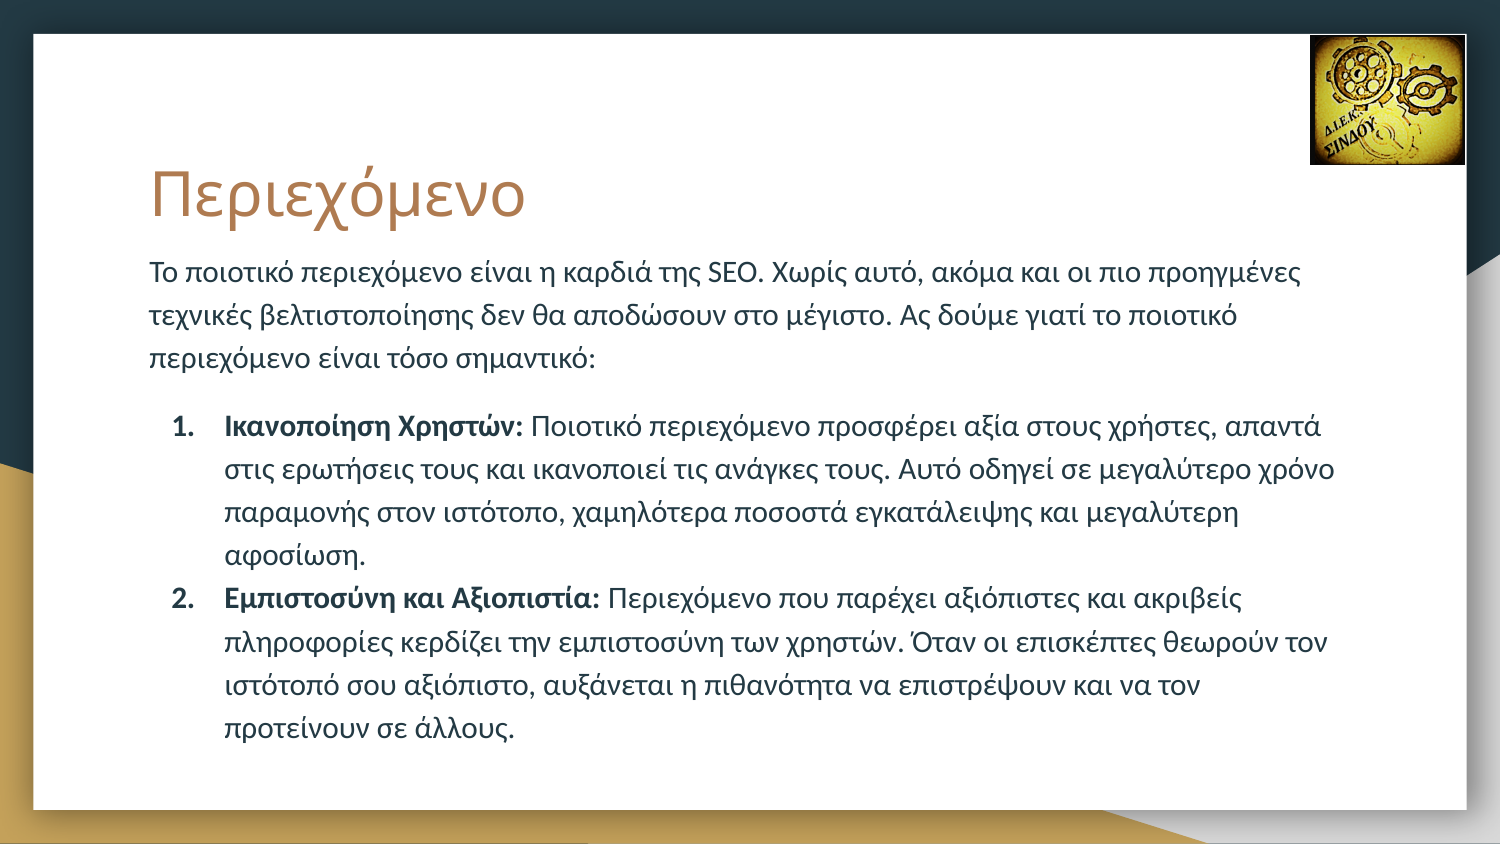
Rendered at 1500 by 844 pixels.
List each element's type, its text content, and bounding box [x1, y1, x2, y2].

title Περιεχόμενο [134, 138, 1366, 230]
picture [1310, 35, 1466, 165]
list Το ποιοτικό περιεχόμενο είναι η καρδιά της SEO. Χωρίς αυτό, ακόμα και οι πιο προηγμένες τεχνικές βελτιστοποίησης δεν θα αποδώσουν στο μέγιστο. Ας δούμε γιατί το ποιοτικό περιεχόμενο είναι τόσο σημαντικό: Ικανοποίηση Χρηστών: Ποιοτικό περιεχόμενο προσφέρει αξία στους χρήστες, απαντά στις ερωτήσεις τους και ικανοποιεί τις ανάγκες τους. Αυτό οδηγεί σε μεγαλύτερο χρόνο παραμονής στον ιστότοπο, χαμηλότερα ποσοστά εγκατάλειψης και μεγαλύτερη αφοσίωση. Εμπιστοσύνη και Αξιοπιστία: Περιεχόμενο που παρέχει αξιόπιστες και ακριβείς πληροφορίες κερδίζει την εμπιστοσύνη των χρηστών. Όταν οι επισκέπτες θεωρούν τον ιστότοπό σου αξιόπιστο, αυξάνεται η πιθανότητα να επιστρέψουν και να τον προτείνουν σε άλλους. [134, 230, 1366, 780]
